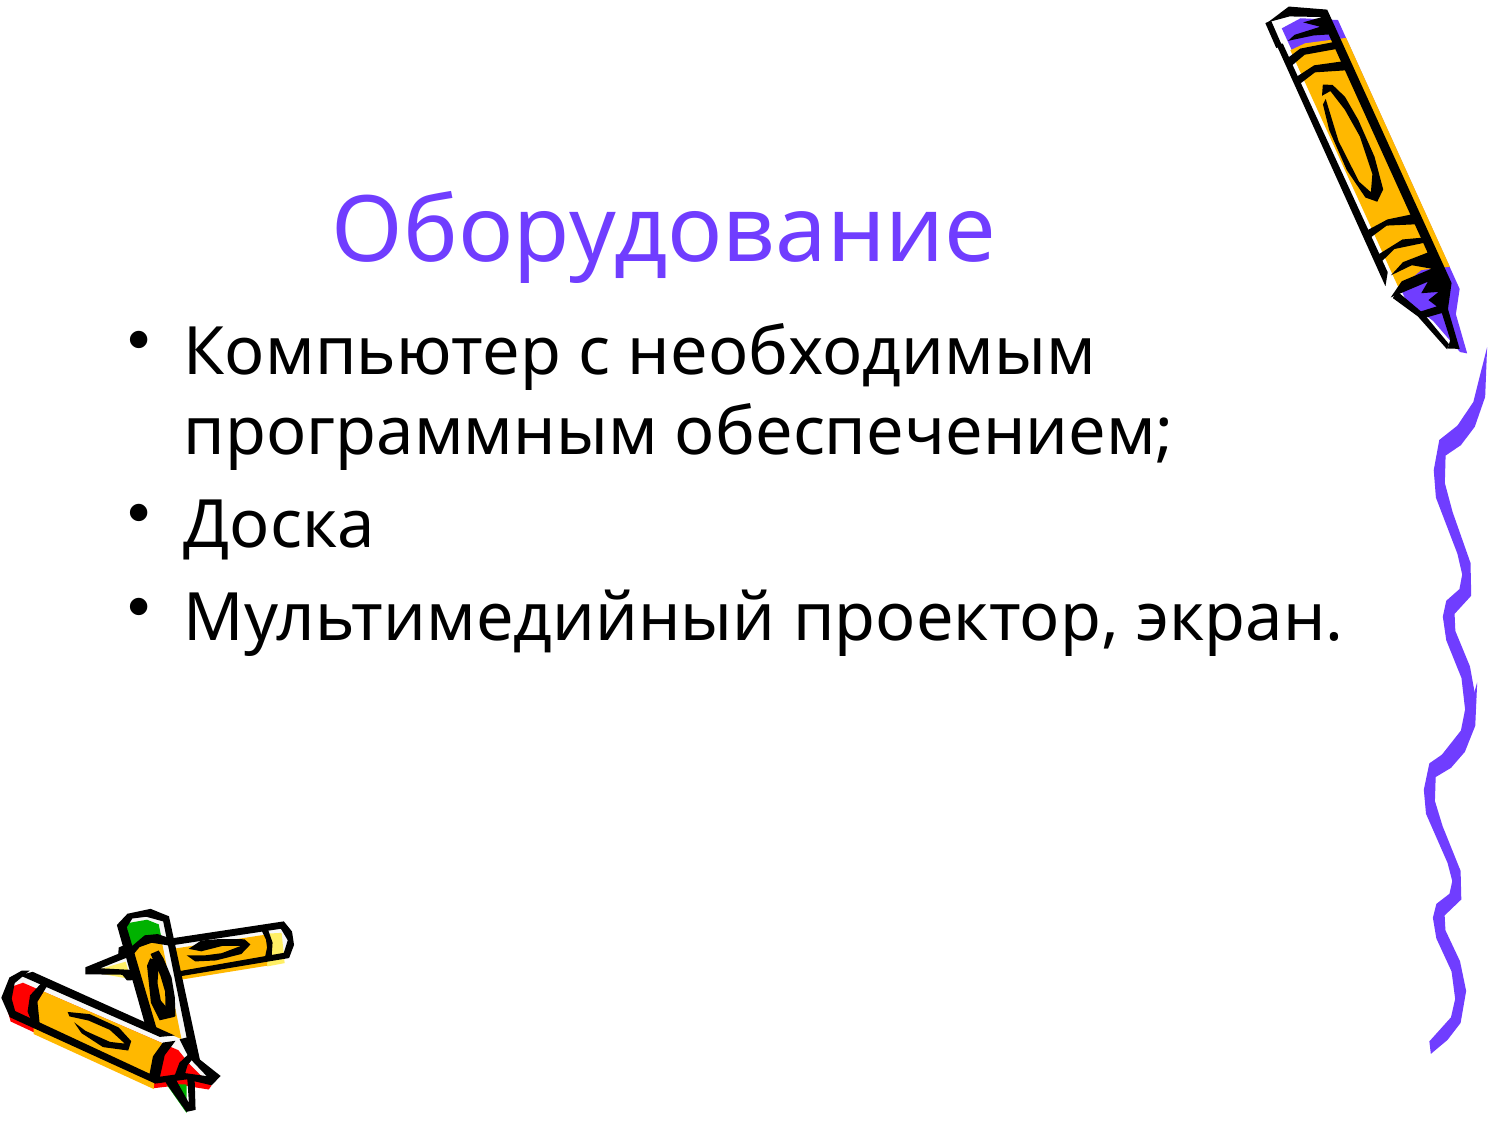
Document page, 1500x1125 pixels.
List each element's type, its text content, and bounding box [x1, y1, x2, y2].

title Оборудование [112, 24, 1240, 288]
list Компьютер с необходимым программным обеспечением; Доска Мультимедийный проектор, экран. [112, 299, 1376, 901]
